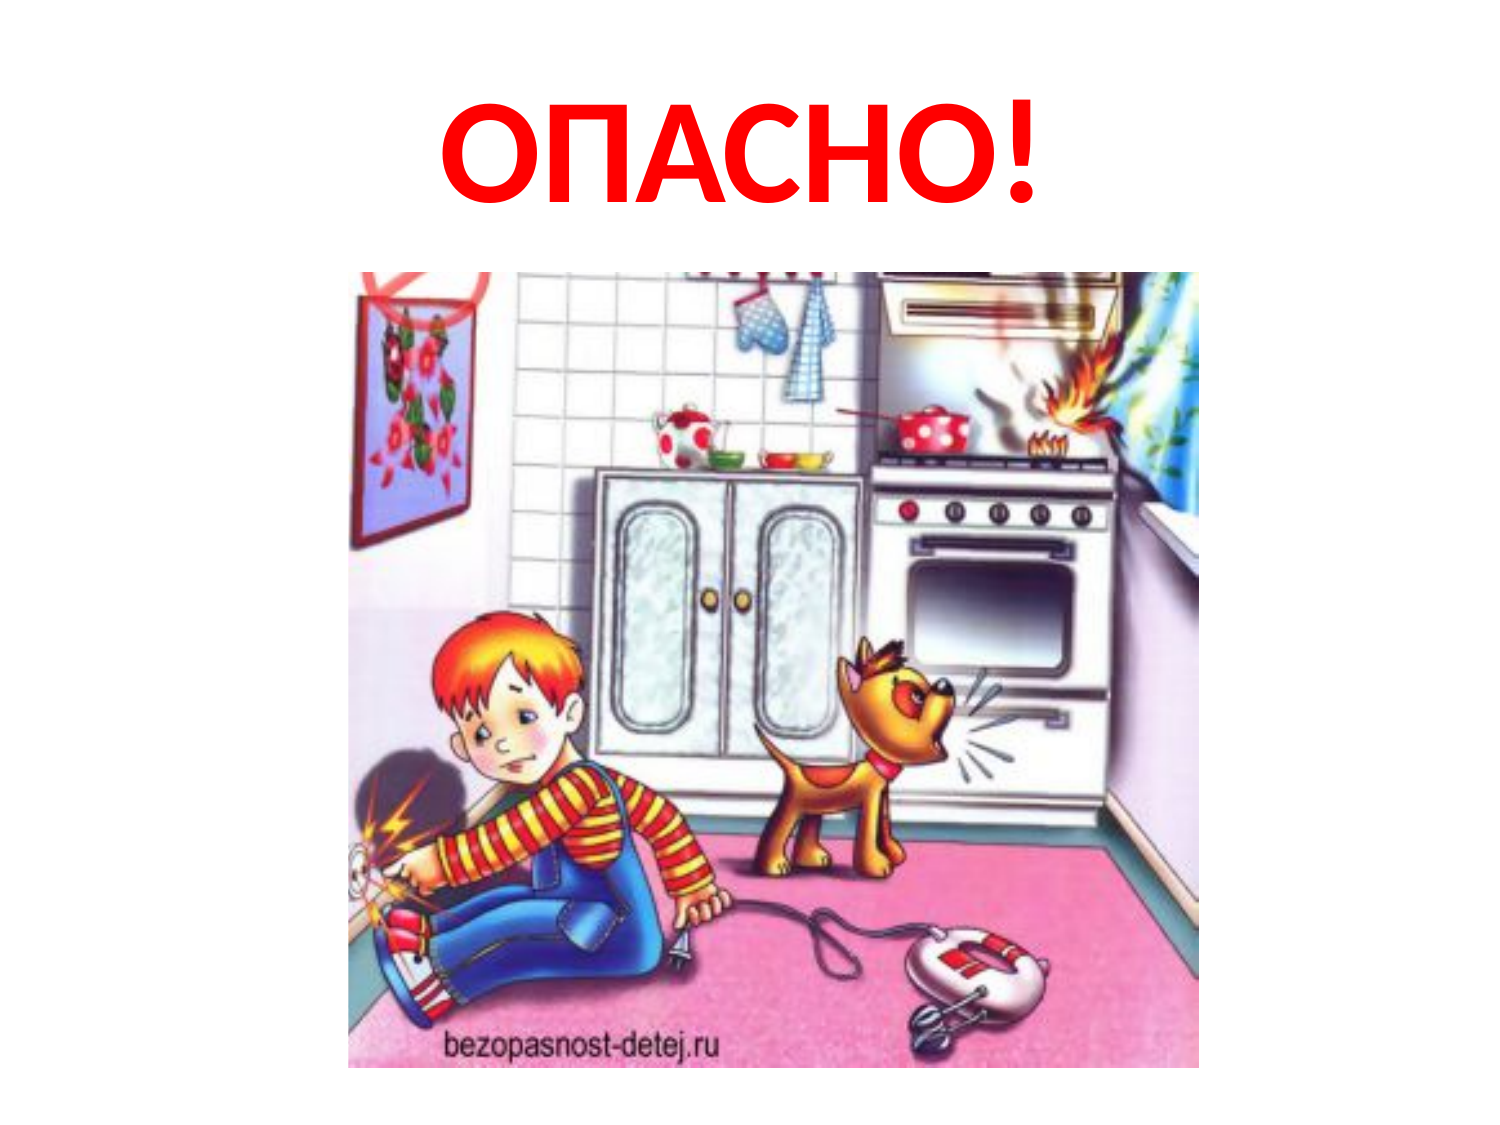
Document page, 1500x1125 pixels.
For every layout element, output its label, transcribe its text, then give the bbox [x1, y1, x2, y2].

text_box ОПАСНО! [75, 45, 1412, 232]
picture [348, 272, 1200, 1069]
